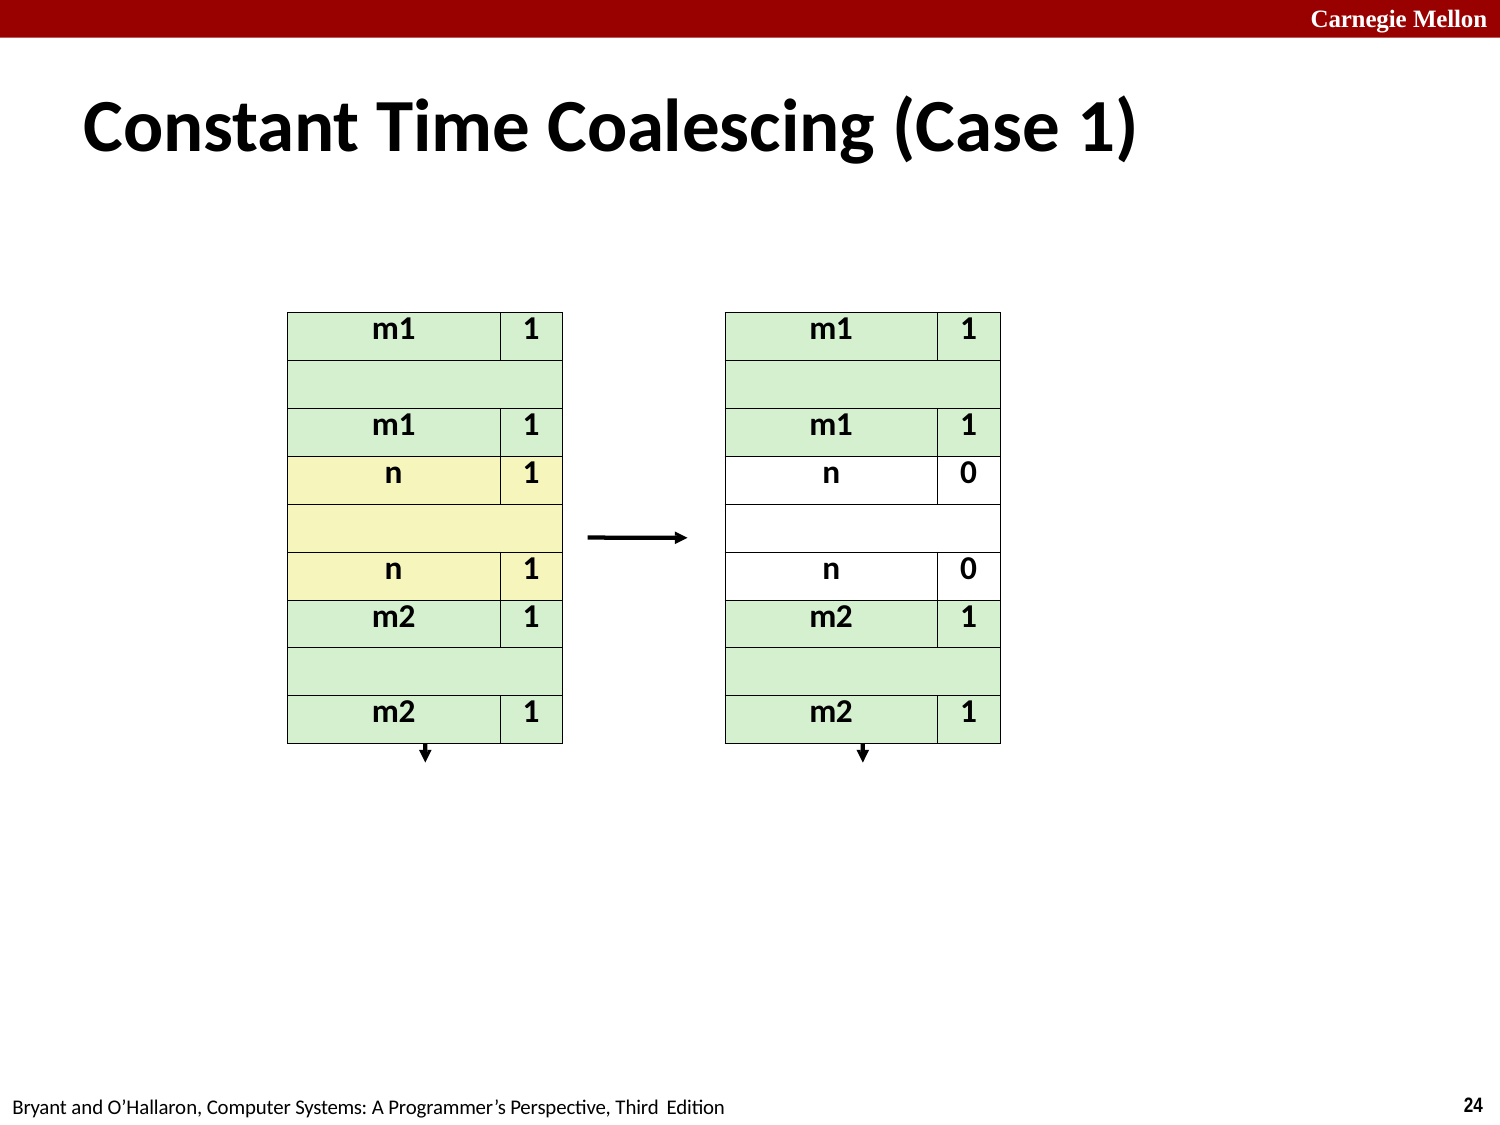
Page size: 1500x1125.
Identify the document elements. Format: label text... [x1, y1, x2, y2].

text_box [856, 744, 870, 763]
text_box [587, 531, 688, 545]
table_cell 1 [938, 696, 1000, 743]
table_header m1 [726, 313, 937, 360]
table_cell 1 [501, 553, 562, 600]
table_cell [726, 361, 1000, 408]
table_cell [726, 505, 1000, 552]
text_box Carnegie Mellon [1308, 0, 1492, 33]
table_cell [288, 648, 562, 695]
table_header 1 [938, 313, 1000, 360]
title Constant Time Coalescing (Case 1) [81, 74, 1146, 265]
table_cell m1 [726, 409, 937, 456]
table_cell [288, 361, 562, 408]
table_cell 0 [938, 457, 1000, 504]
table_cell m2 [288, 601, 500, 647]
table_cell 1 [938, 409, 1000, 456]
table_header m1 [288, 313, 500, 360]
table_cell m2 [726, 696, 937, 743]
table_cell [288, 505, 562, 552]
table_cell [726, 648, 1000, 695]
footer Bryant and O’Hallaron, Computer Systems: A Programmer’s Perspective, Third Edition [10, 1097, 740, 1125]
table_header 1 [501, 313, 562, 360]
table_cell n [288, 553, 500, 600]
table_cell 0 [938, 553, 1000, 600]
slide_number 18 [1459, 1091, 1488, 1125]
table_cell n [726, 457, 937, 504]
table_cell n [726, 553, 937, 600]
table_cell m2 [726, 601, 937, 647]
table_cell 1 [501, 601, 562, 647]
table_cell n [288, 457, 500, 504]
table_cell 1 [501, 457, 562, 504]
table_cell 1 [501, 409, 562, 456]
table_cell m2 [288, 696, 500, 743]
table_cell 1 [938, 601, 1000, 647]
table_cell m1 [288, 409, 500, 456]
text_box [418, 744, 432, 763]
table_cell 1 [501, 696, 562, 743]
